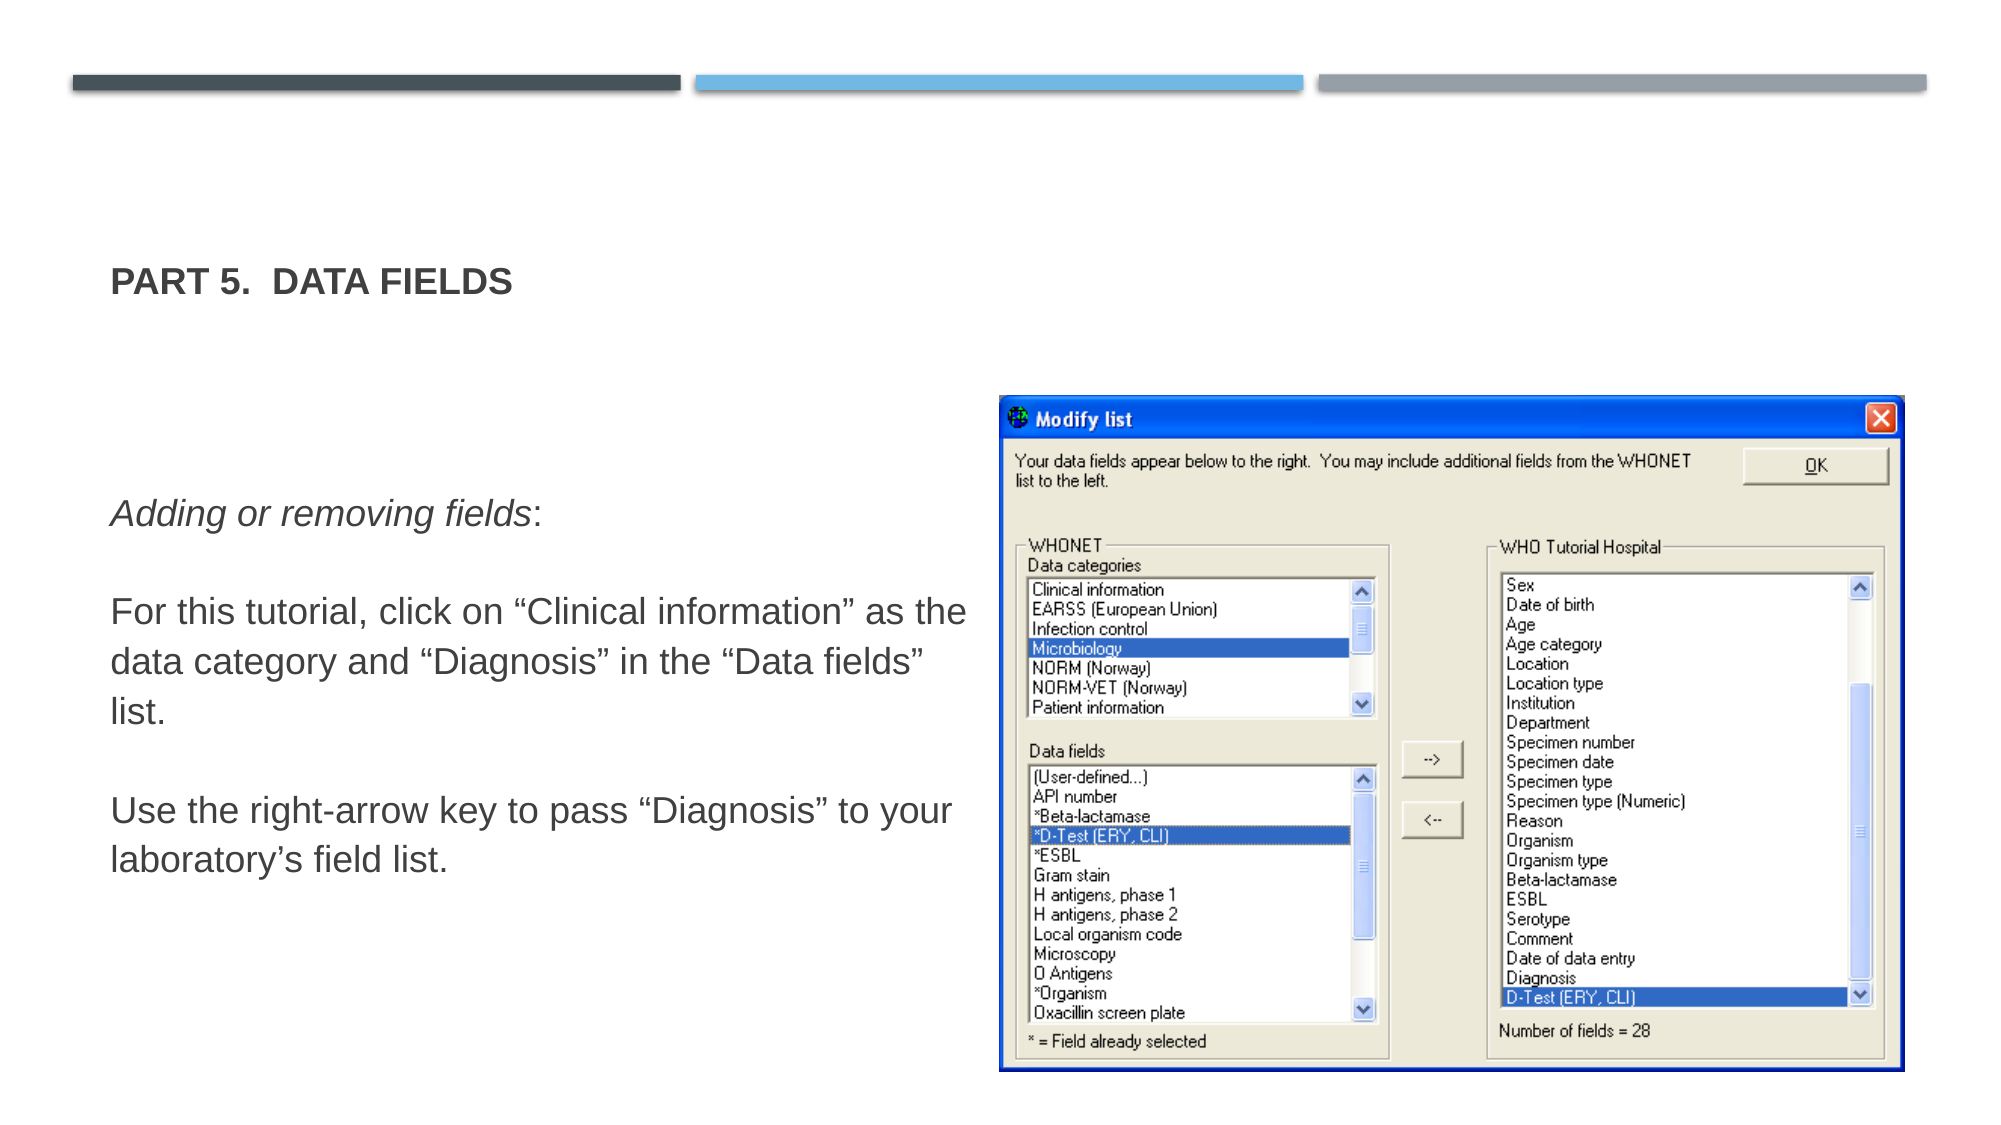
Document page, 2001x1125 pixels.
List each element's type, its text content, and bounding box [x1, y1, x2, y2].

title Part 5. Data fields [95, 115, 1905, 311]
list Adding or removing fields: For this tutorial, click on “Clinical information” as the data category and “Diagnosis” in the “Data fields” list. Use the right-arrow key to pass “Diagnosis” to your laboratory’s field list. [95, 383, 1000, 981]
picture [999, 394, 1906, 1073]
